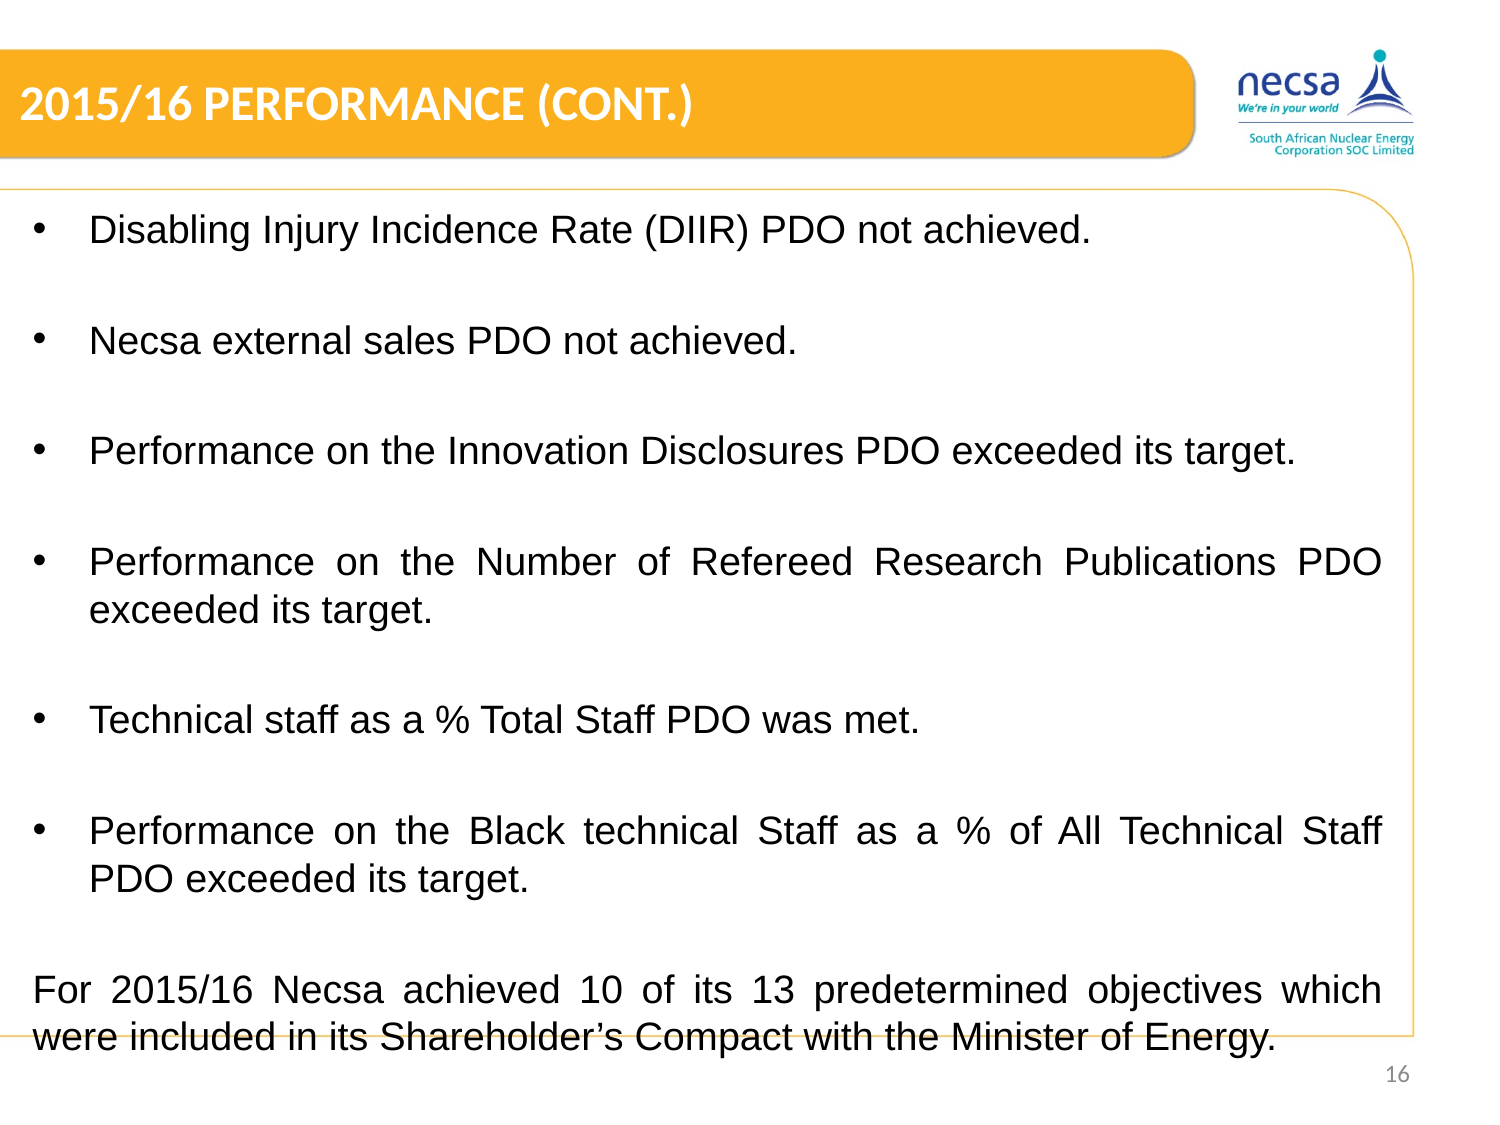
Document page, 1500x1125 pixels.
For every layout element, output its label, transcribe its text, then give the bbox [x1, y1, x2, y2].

title 2015/16 PERFORMANCE (CONT.) [4, 42, 1274, 159]
slide_number 16 [1074, 1042, 1425, 1103]
picture [0, 0, 1500, 1125]
text_box [1095, 497, 1126, 648]
list Disabling Injury Incidence Rate (DIIR) PDO not achieved. Necsa external sales PDO not achieved. Performance on the Innovation Disclosures PDO exceeded its target. Performance on the Number of Refereed Research Publications PDO exceeded its target. Technical staff as a % Total Staff PDO was met. Performance on the Black technical Staff as a % of All Technical Staff PDO exceeded its target. For 2015/16 Necsa achieved 10 of its 13 predetermined objectives which were included in its Shareholder’s Compact with the Minister of Energy. [17, 196, 1400, 988]
